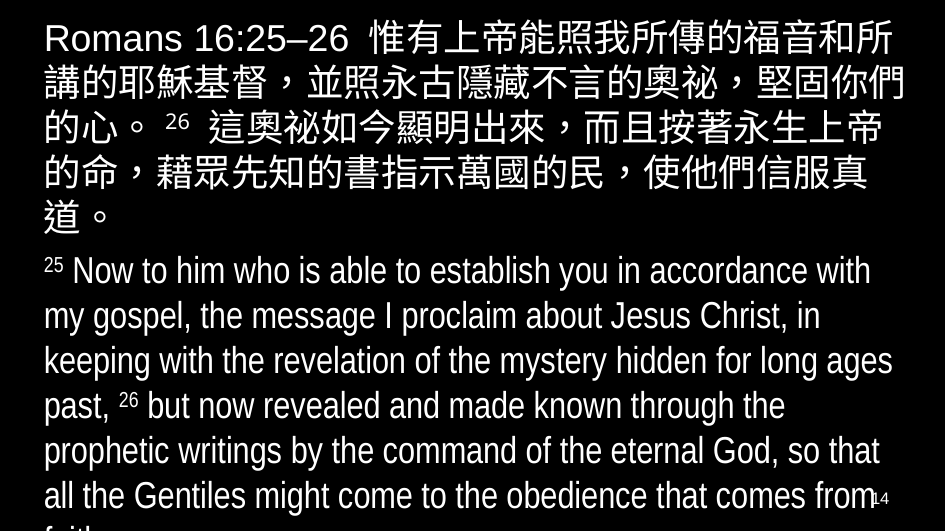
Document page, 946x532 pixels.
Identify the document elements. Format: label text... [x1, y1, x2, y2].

list Romans 16:25–26 惟有上帝能照我所傳的福音和所講的耶穌基督，並照永古隱藏不言的奧祕，堅固你們的心。26 這奧祕如今顯明出來，而且按著永生上帝的命，藉眾先知的書指示萬國的民，使他們信服真道。 25 Now to him who is able to establish you in accordance with my gospel, the message I proclaim about Jesus Christ, in keeping with the revelation of the mystery hidden for long ages past, 26 but now revealed and made known through the prophetic writings by the command of the eternal God, so that all the Gentiles might come to the obedience that comes from faith— [35, 9, 922, 467]
slide_number 14 [677, 483, 899, 522]
